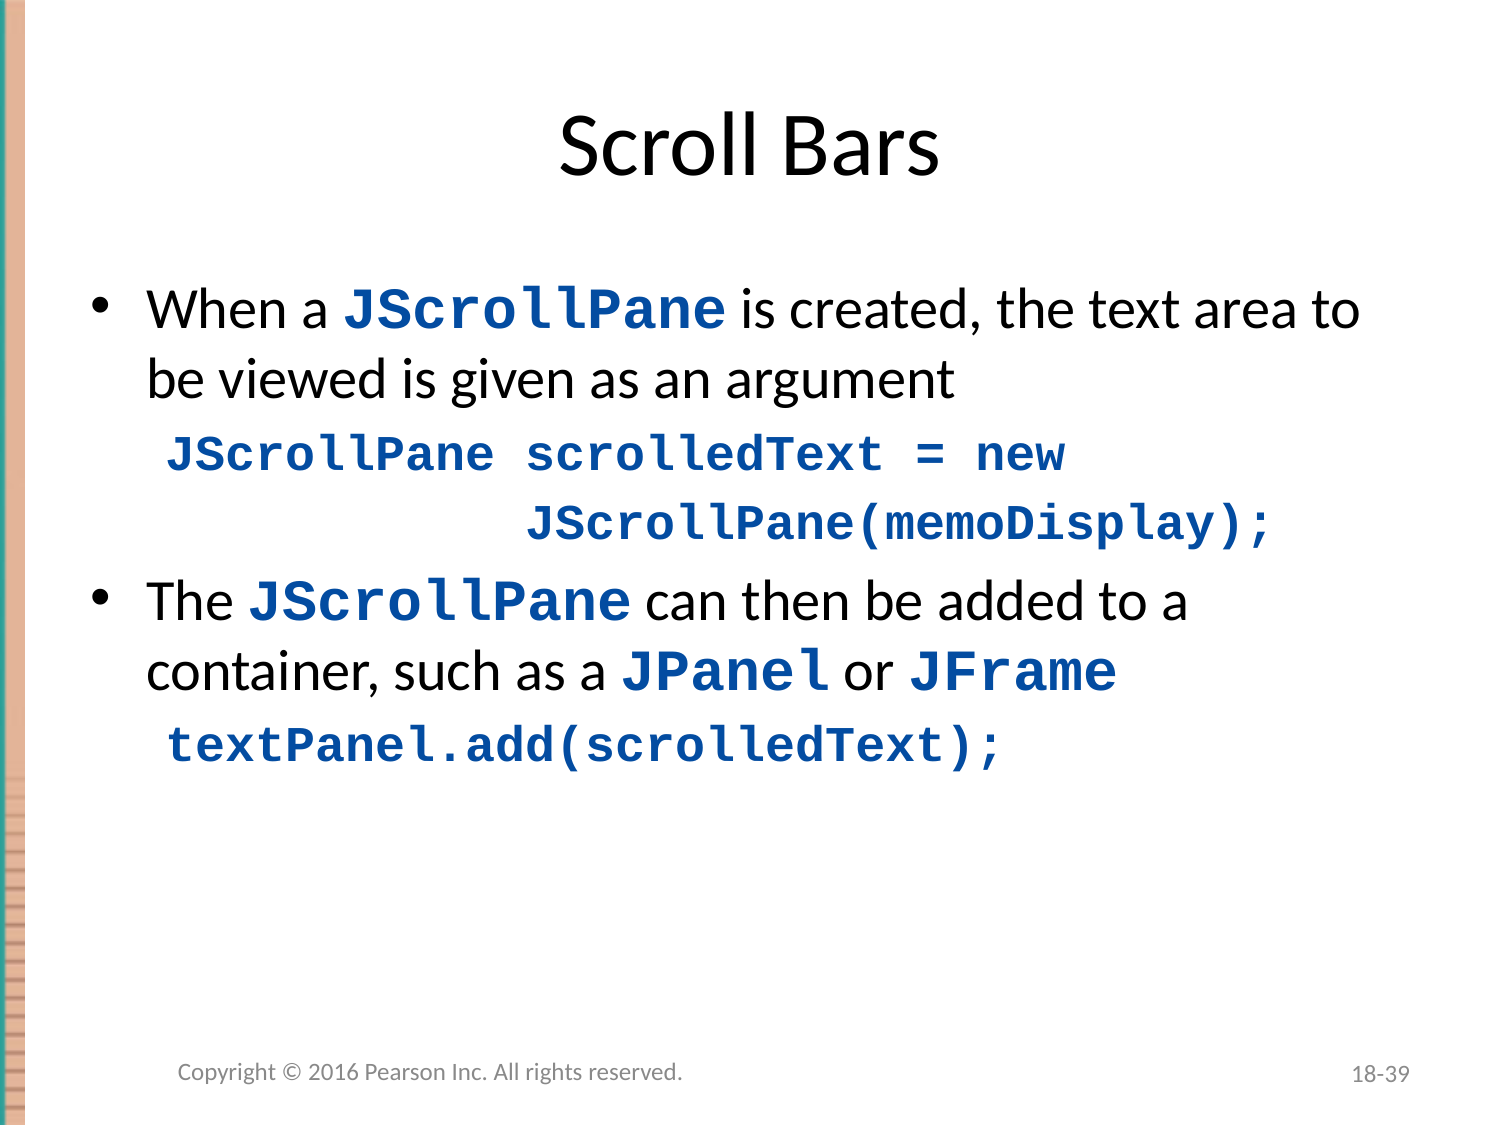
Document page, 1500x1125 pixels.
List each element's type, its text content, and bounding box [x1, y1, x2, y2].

title Scroll Bars [75, 45, 1425, 233]
list When a JScrollPane is created, the text area to be viewed is given as an argument JScrollPane scrolledText = new JScrollPane(memoDisplay); The JScrollPane can then be added to a container, such as a JPanel or JFrame textPanel.add(scrolledText); [75, 262, 1425, 1005]
footer Copyright © 2016 Pearson Inc. All rights reserved. [75, 1040, 788, 1100]
picture [0, 0, 25, 1125]
slide_number 18-39 [1074, 1042, 1425, 1103]
